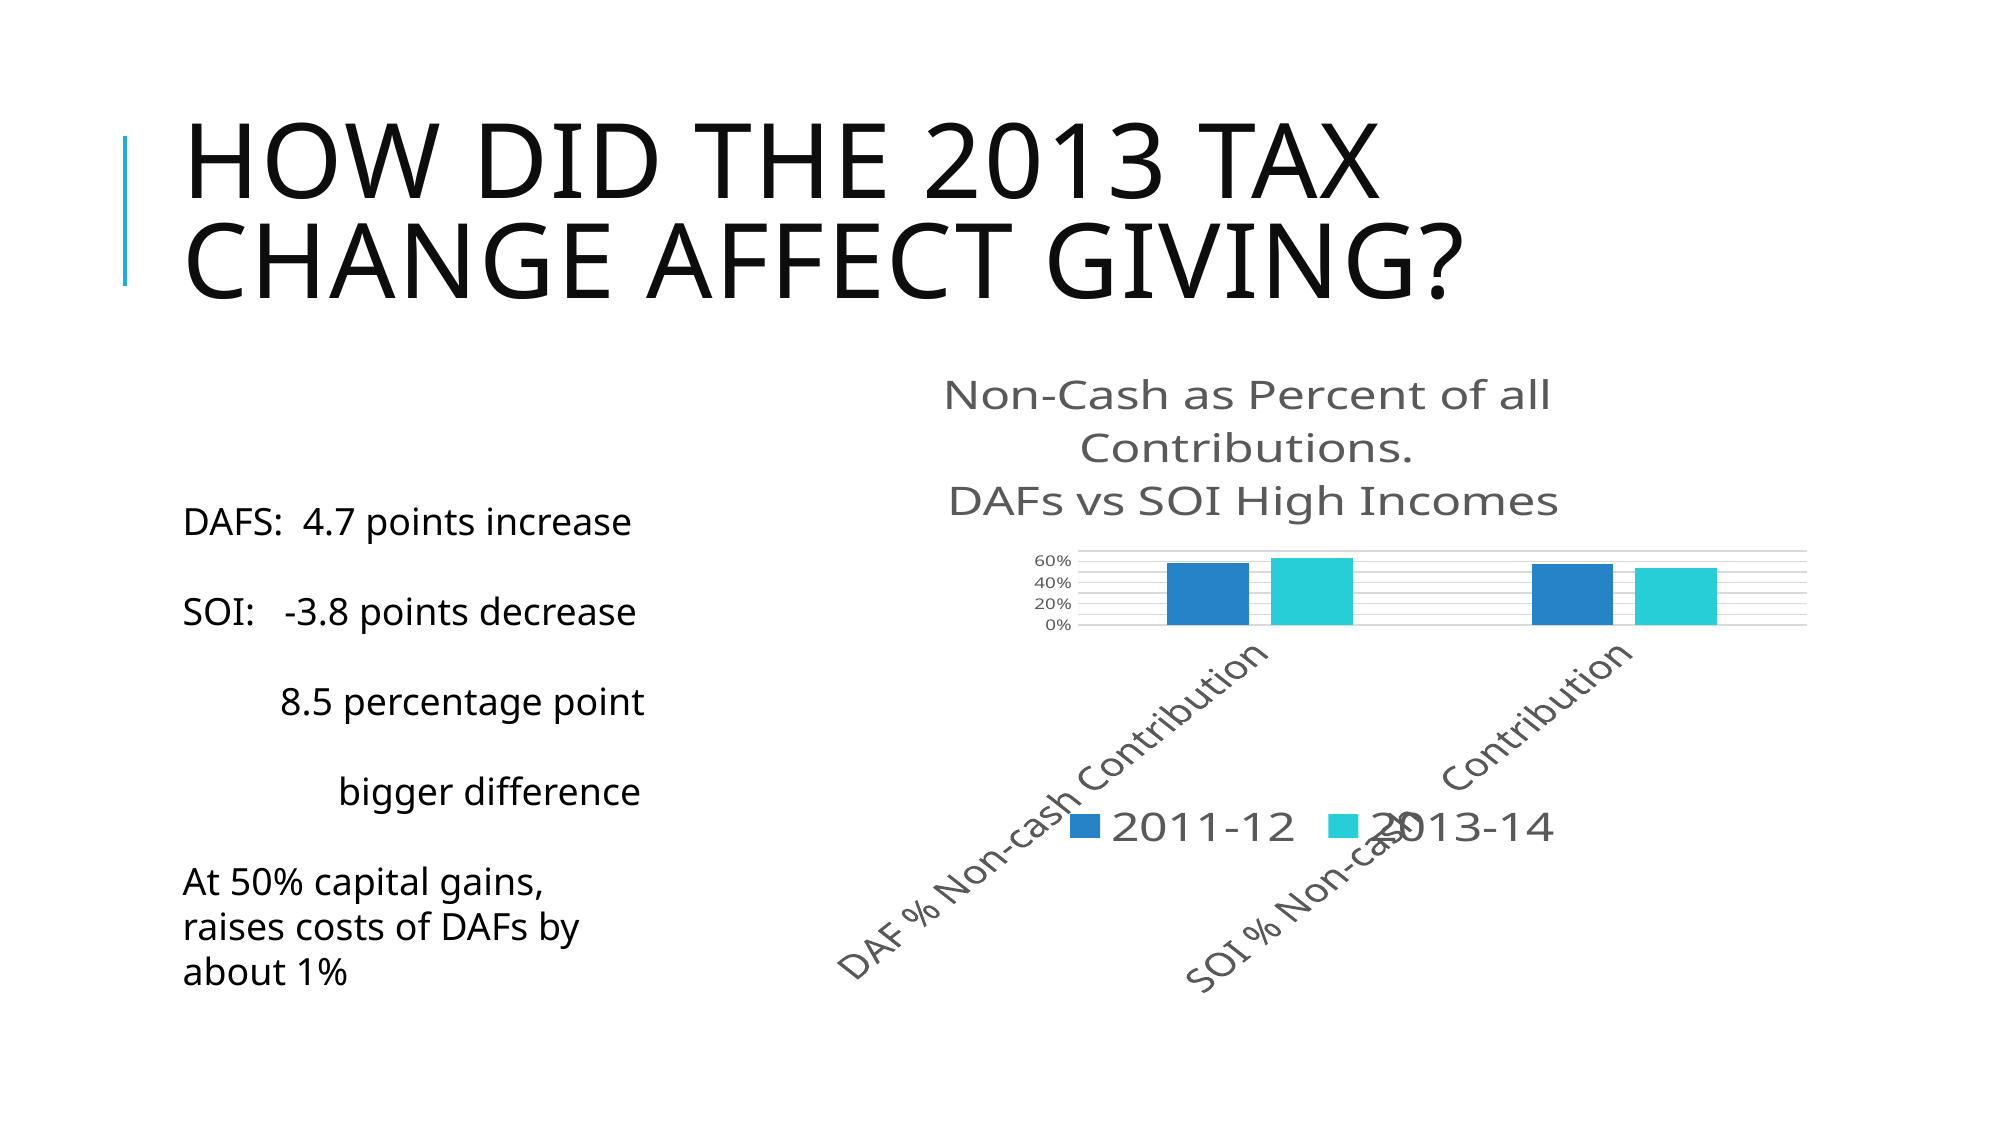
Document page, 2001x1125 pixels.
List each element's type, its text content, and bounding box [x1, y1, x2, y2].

chart [796, 341, 1828, 1003]
text_box DAFS: 4.7 points increase SOI: -3.8 points decrease 8.5 percentage point bigger difference At 50% capital gains, raises costs of DAFs by about 1% [168, 490, 661, 1001]
title How did the 2013 Tax change affect giving? [168, 96, 1763, 342]
